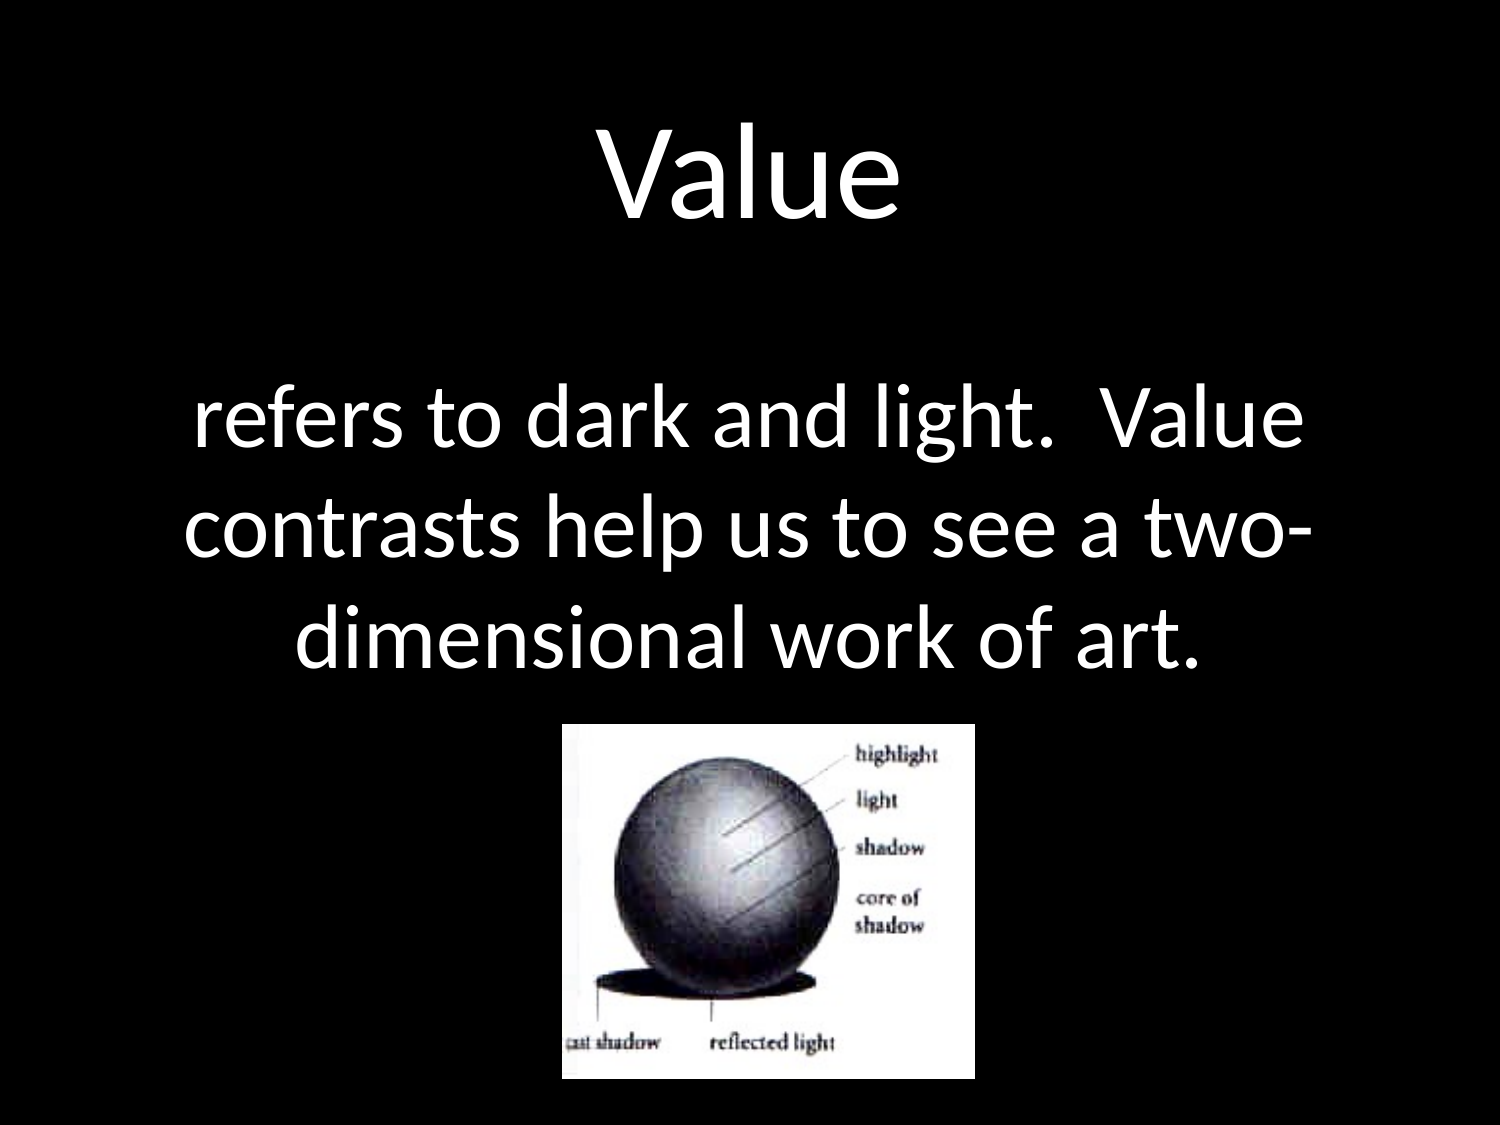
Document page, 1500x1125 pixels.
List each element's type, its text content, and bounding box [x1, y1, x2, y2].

picture [562, 724, 976, 1080]
title Value refers to dark and light. Value contrasts help us to see a two-dimensional work of art. [75, 0, 1425, 768]
